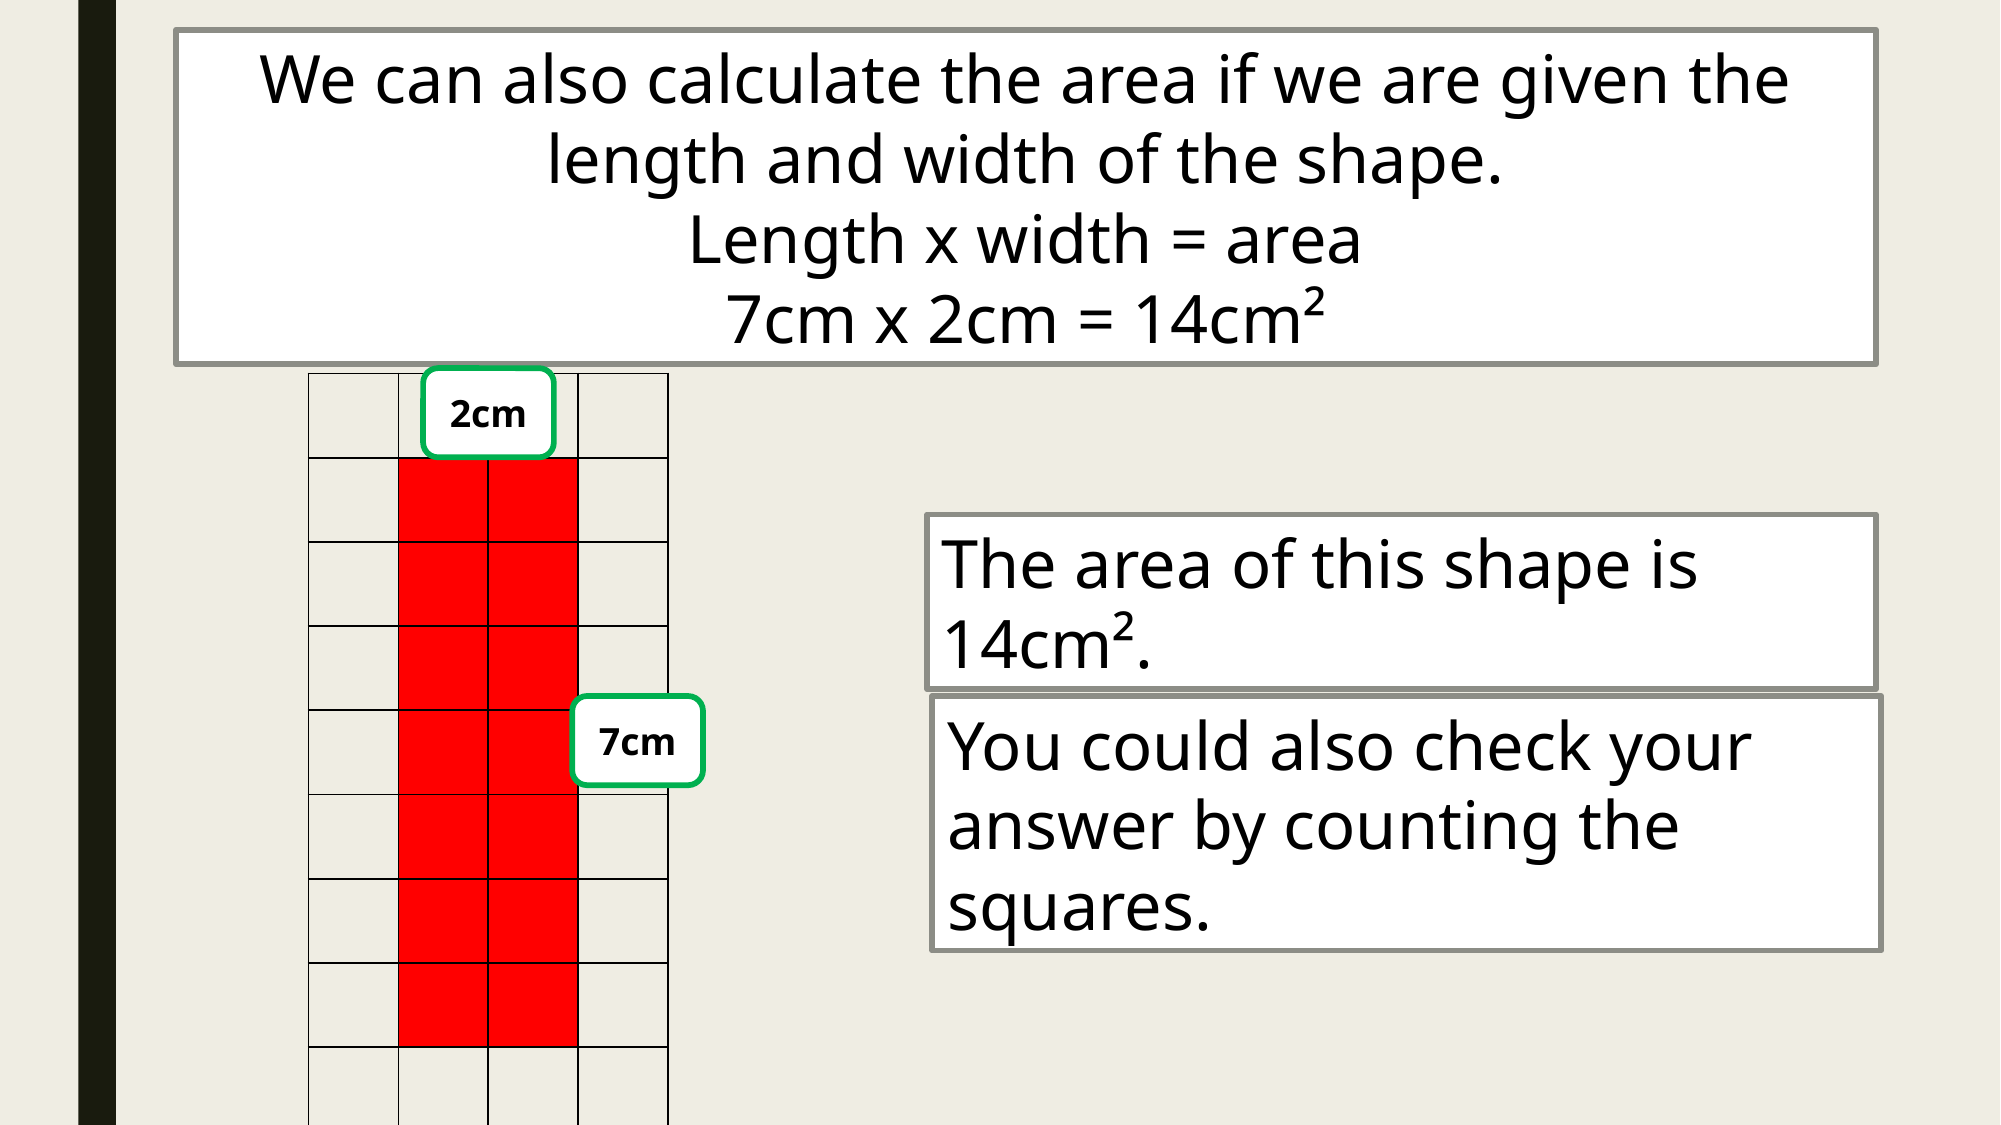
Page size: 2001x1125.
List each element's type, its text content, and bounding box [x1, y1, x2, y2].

table_cell [399, 459, 487, 541]
table_cell [489, 880, 577, 962]
table_cell [399, 880, 487, 962]
table_header [551, 374, 577, 457]
table_cell [579, 543, 667, 625]
table_cell [399, 1048, 487, 1125]
text_box We can also calculate the area if we are given the length and width of the shape. Length x width = area 7cm x 2cm = 14cm² [173, 27, 1879, 367]
table_cell [309, 711, 398, 794]
text_box 7cm [569, 693, 706, 789]
table_cell [399, 964, 487, 1046]
table_cell [579, 880, 667, 962]
text_box The area of this shape is 14cm². [924, 512, 1879, 692]
table_cell [489, 1048, 577, 1125]
table_cell [579, 964, 667, 1046]
table_header [399, 374, 426, 457]
table_cell [489, 459, 577, 541]
table_cell [579, 787, 667, 794]
table_cell [399, 711, 487, 794]
table_cell [309, 795, 398, 878]
table_cell [489, 543, 577, 625]
table_cell [399, 543, 487, 625]
table_cell [309, 543, 398, 625]
table_cell [309, 964, 398, 1046]
table_cell [489, 964, 577, 1046]
table_header [579, 374, 667, 457]
table_cell [399, 627, 487, 709]
text_box 2cm [420, 365, 557, 461]
table_cell [489, 711, 577, 794]
table_header [309, 374, 398, 457]
table_cell [579, 1048, 667, 1125]
text_box You could also check your answer by counting the squares. [929, 693, 1884, 953]
table_cell [489, 627, 577, 709]
table_cell [579, 795, 667, 878]
table_cell [579, 627, 667, 694]
table_cell [309, 1048, 398, 1125]
table_cell [309, 880, 398, 962]
table_cell [489, 795, 577, 878]
table_cell [309, 627, 398, 709]
table_cell [309, 459, 398, 541]
table_cell [399, 795, 487, 878]
table_cell [579, 459, 667, 541]
